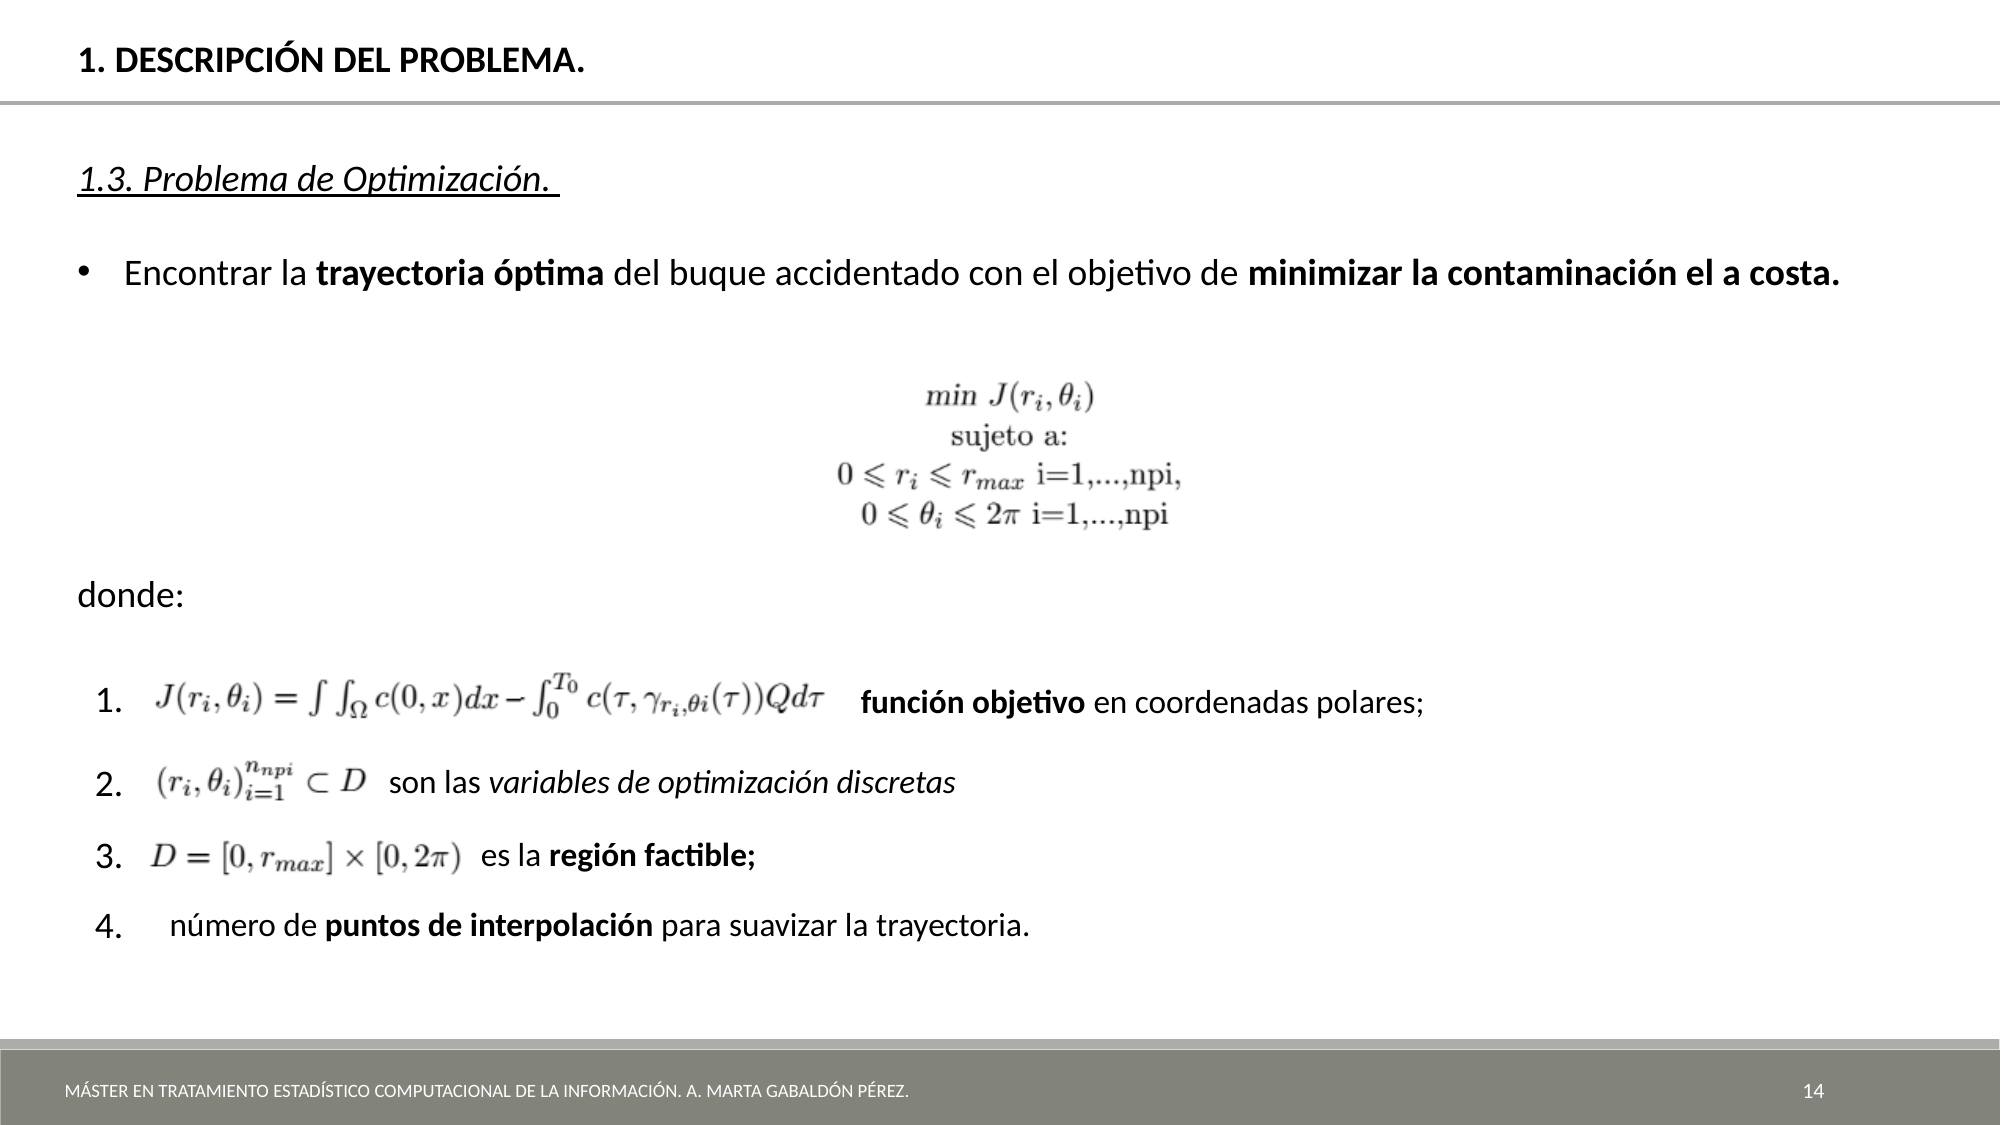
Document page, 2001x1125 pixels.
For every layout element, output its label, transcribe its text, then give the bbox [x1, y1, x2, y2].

slide_number 14 [1624, 1059, 1840, 1120]
picture [146, 746, 375, 808]
text_box 3. [80, 823, 148, 884]
text_box función objetivo en coordenadas polares; [846, 672, 1607, 728]
text_box es la región factible; [471, 825, 1227, 881]
text_box 1. DESCRIPCIÓN DEL PROBLEMA. [62, 27, 1528, 88]
text_box 4. [80, 893, 148, 954]
text_box 2. [80, 752, 146, 812]
text_box 1. [80, 667, 148, 728]
text_box son las variables de optimización discretas [382, 752, 1134, 808]
text_box 1.3. Problema de Optimización. Encontrar la trayectoria óptima del buque accidentado con el objetivo de minimizar la contaminación el a costa. [62, 146, 1930, 301]
footer Máster en Tratamiento Estadístico Computacional de la Información. A. Marta Gabaldón Pérez. [13, 1059, 965, 1120]
text_box donde: [62, 563, 1898, 623]
picture [146, 826, 467, 892]
picture [785, 331, 1207, 558]
picture [146, 672, 831, 724]
